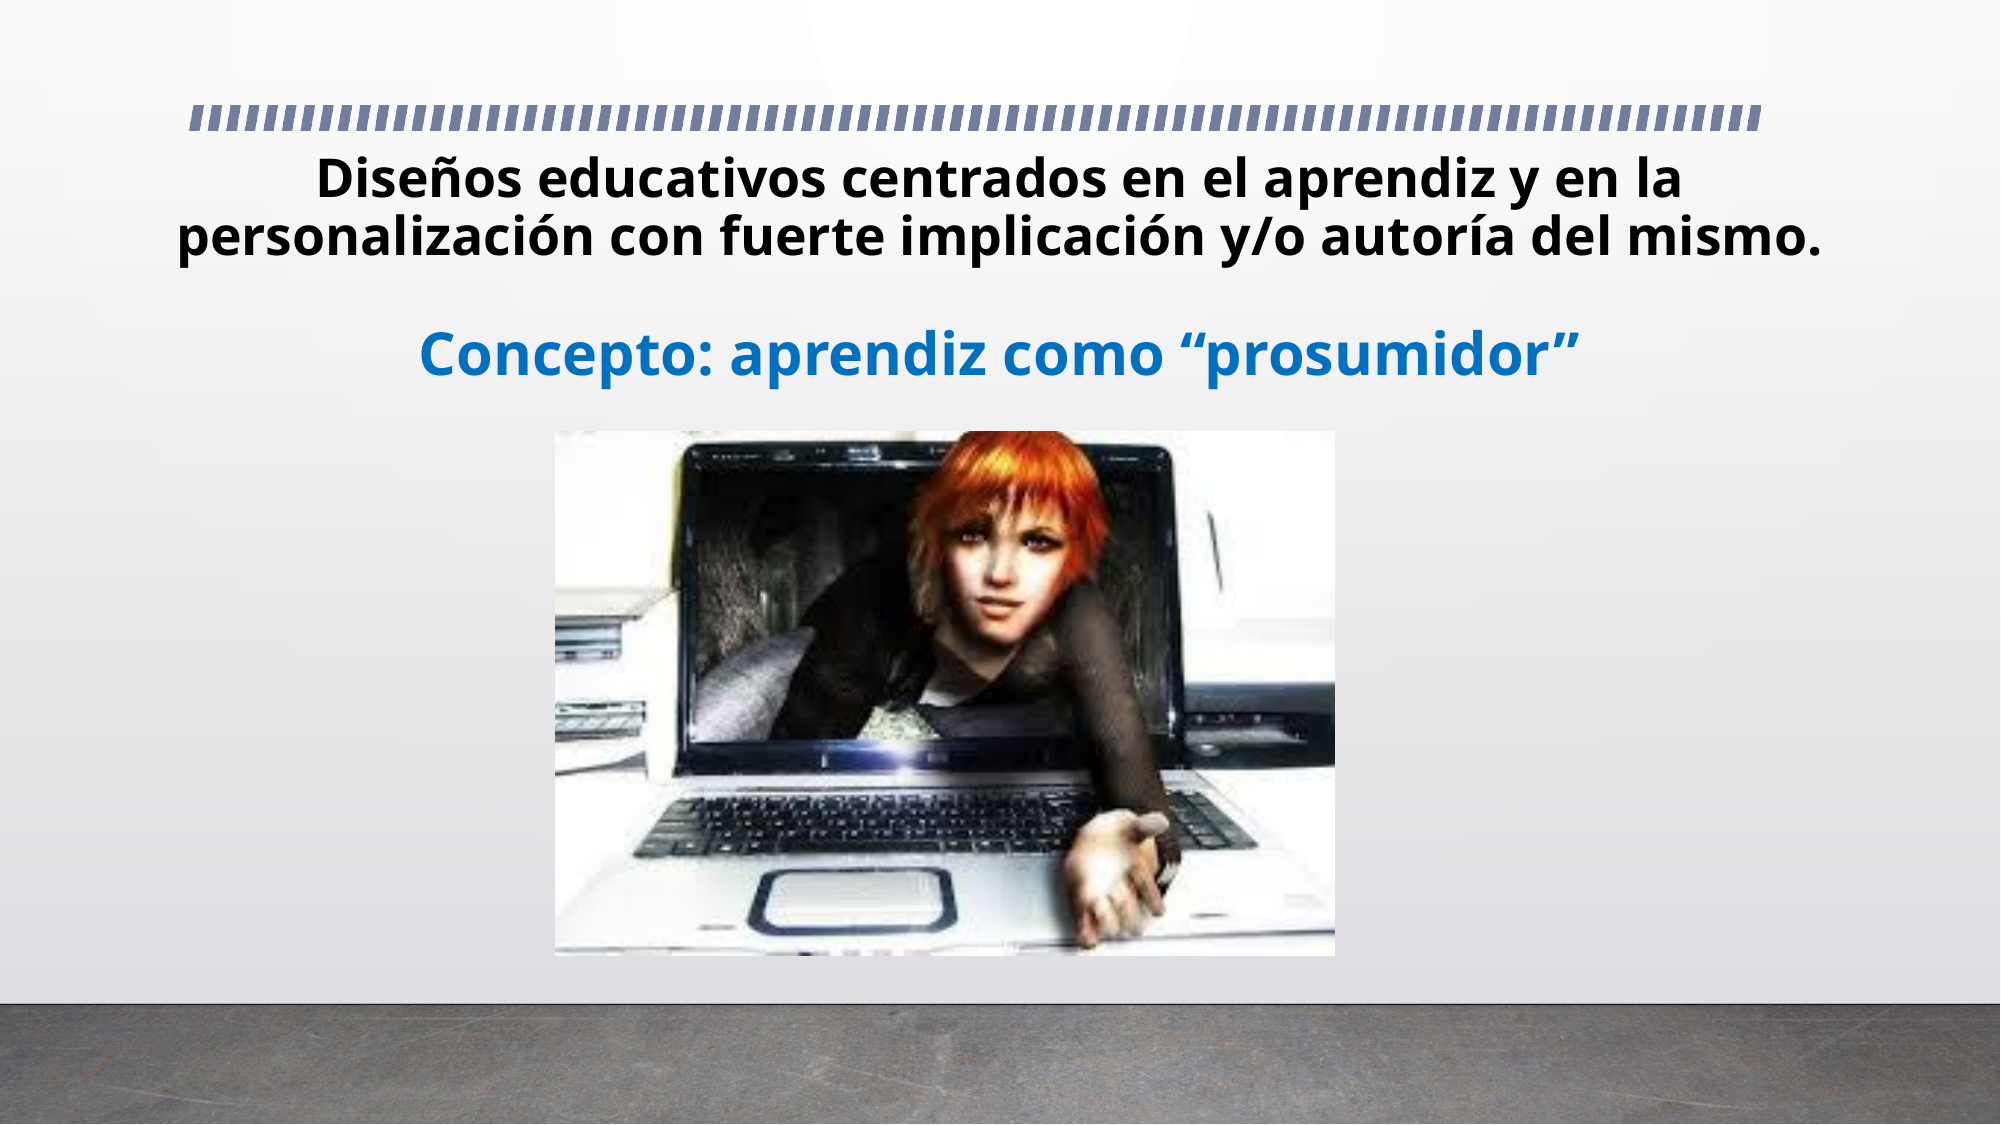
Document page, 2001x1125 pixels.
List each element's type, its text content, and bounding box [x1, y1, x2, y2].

picture [0, 1004, 2000, 1124]
title Diseños educativos centrados en el aprendiz y en la personalización con fuerte implicación y/o autoría del mismo. Concepto: aprendiz como “prosumidor” [157, 143, 1842, 471]
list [554, 431, 1335, 956]
